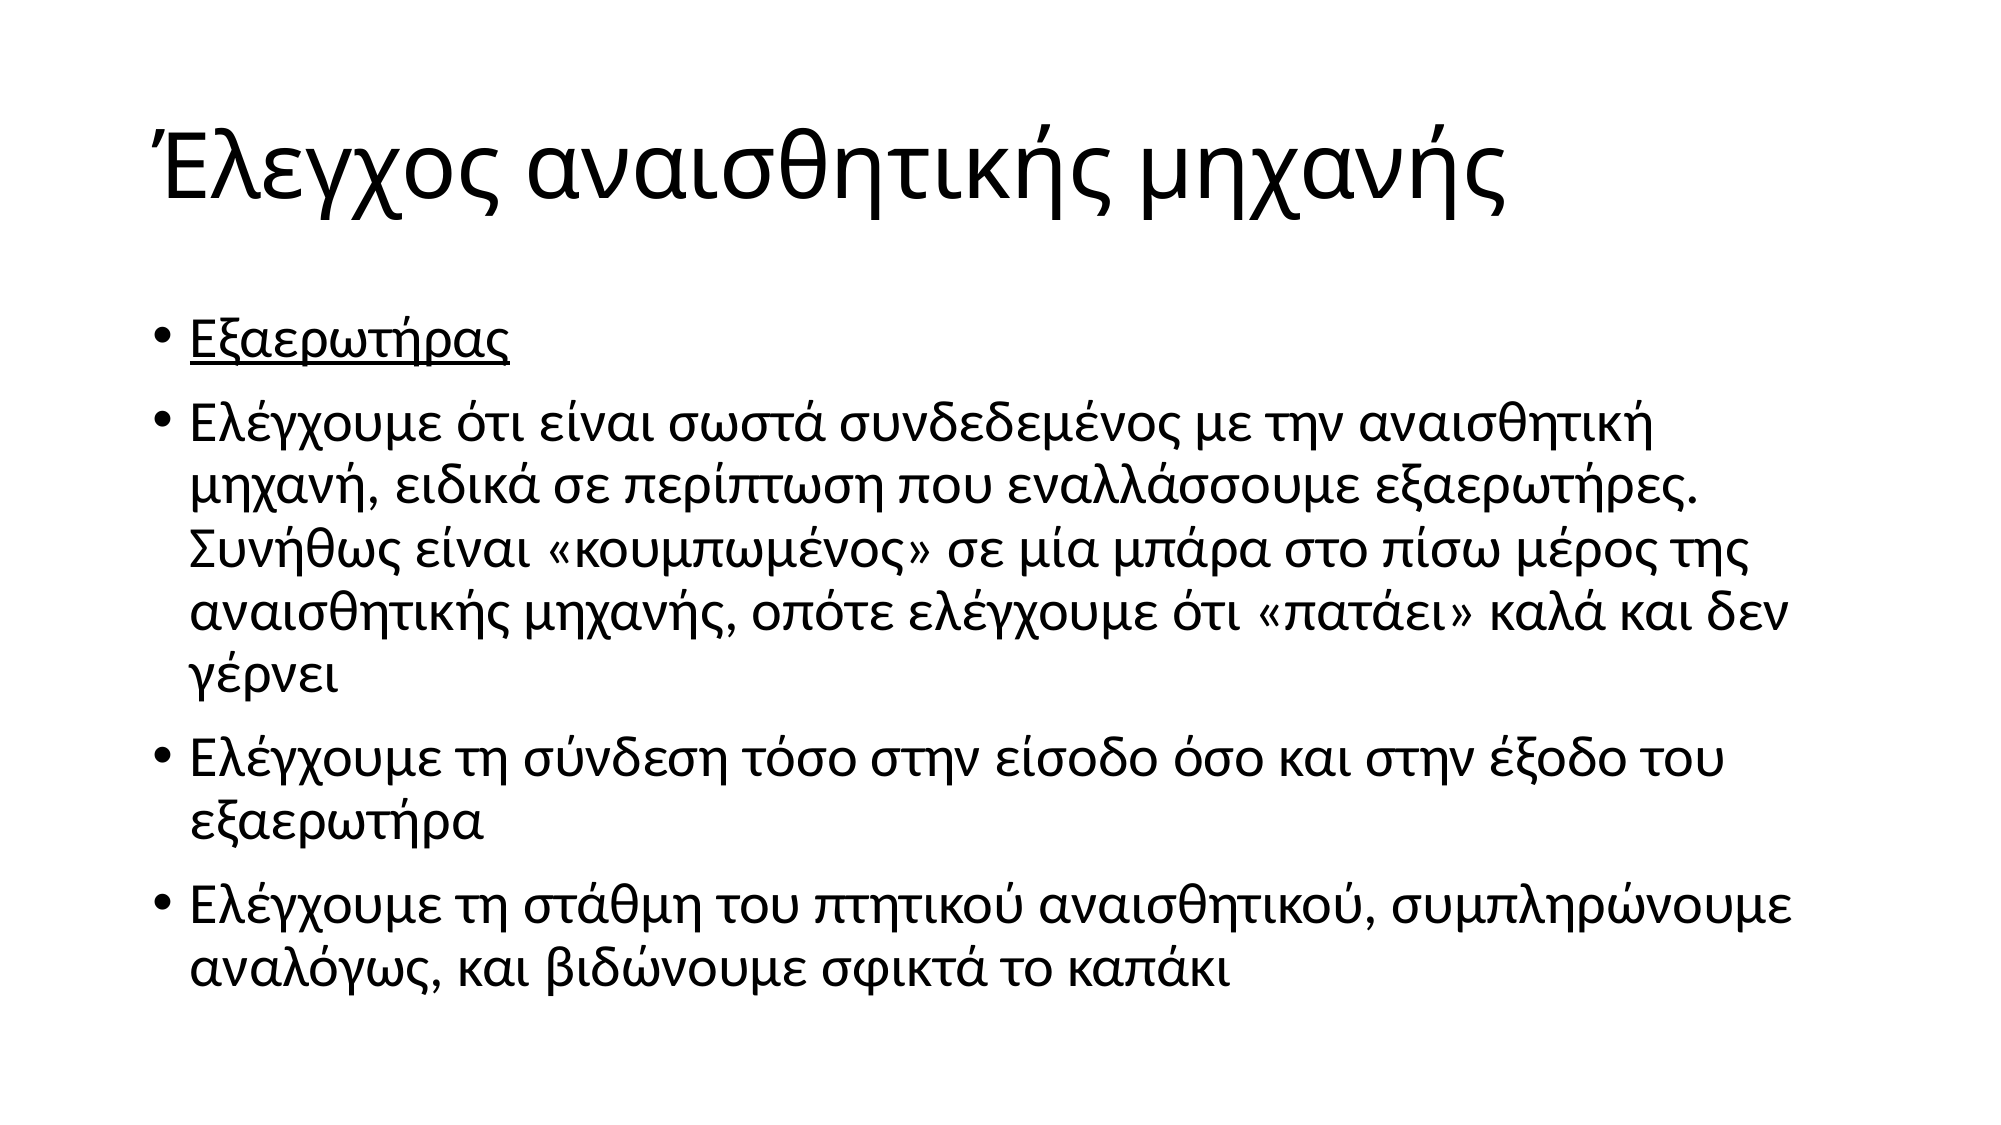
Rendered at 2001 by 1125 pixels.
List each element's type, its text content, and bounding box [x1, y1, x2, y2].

list Εξαερωτήρας Ελέγχουμε ότι είναι σωστά συνδεδεμένος με την αναισθητική μηχανή, ειδικά σε περίπτωση που εναλλάσσουμε εξαερωτήρες. Συνήθως είναι «κουμπωμένος» σε μία μπάρα στο πίσω μέρος της αναισθητικής μηχανής, οπότε ελέγχουμε ότι «πατάει» καλά και δεν γέρνει Ελέγχουμε τη σύνδεση τόσο στην είσοδο όσο και στην έξοδο του εξαερωτήρα Ελέγχουμε τη στάθμη του πτητικού αναισθητικού, συμπληρώνουμε αναλόγως, και βιδώνουμε σφικτά το καπάκι [137, 299, 1863, 1014]
title Έλεγχος αναισθητικής μηχανής [137, 59, 1863, 278]
